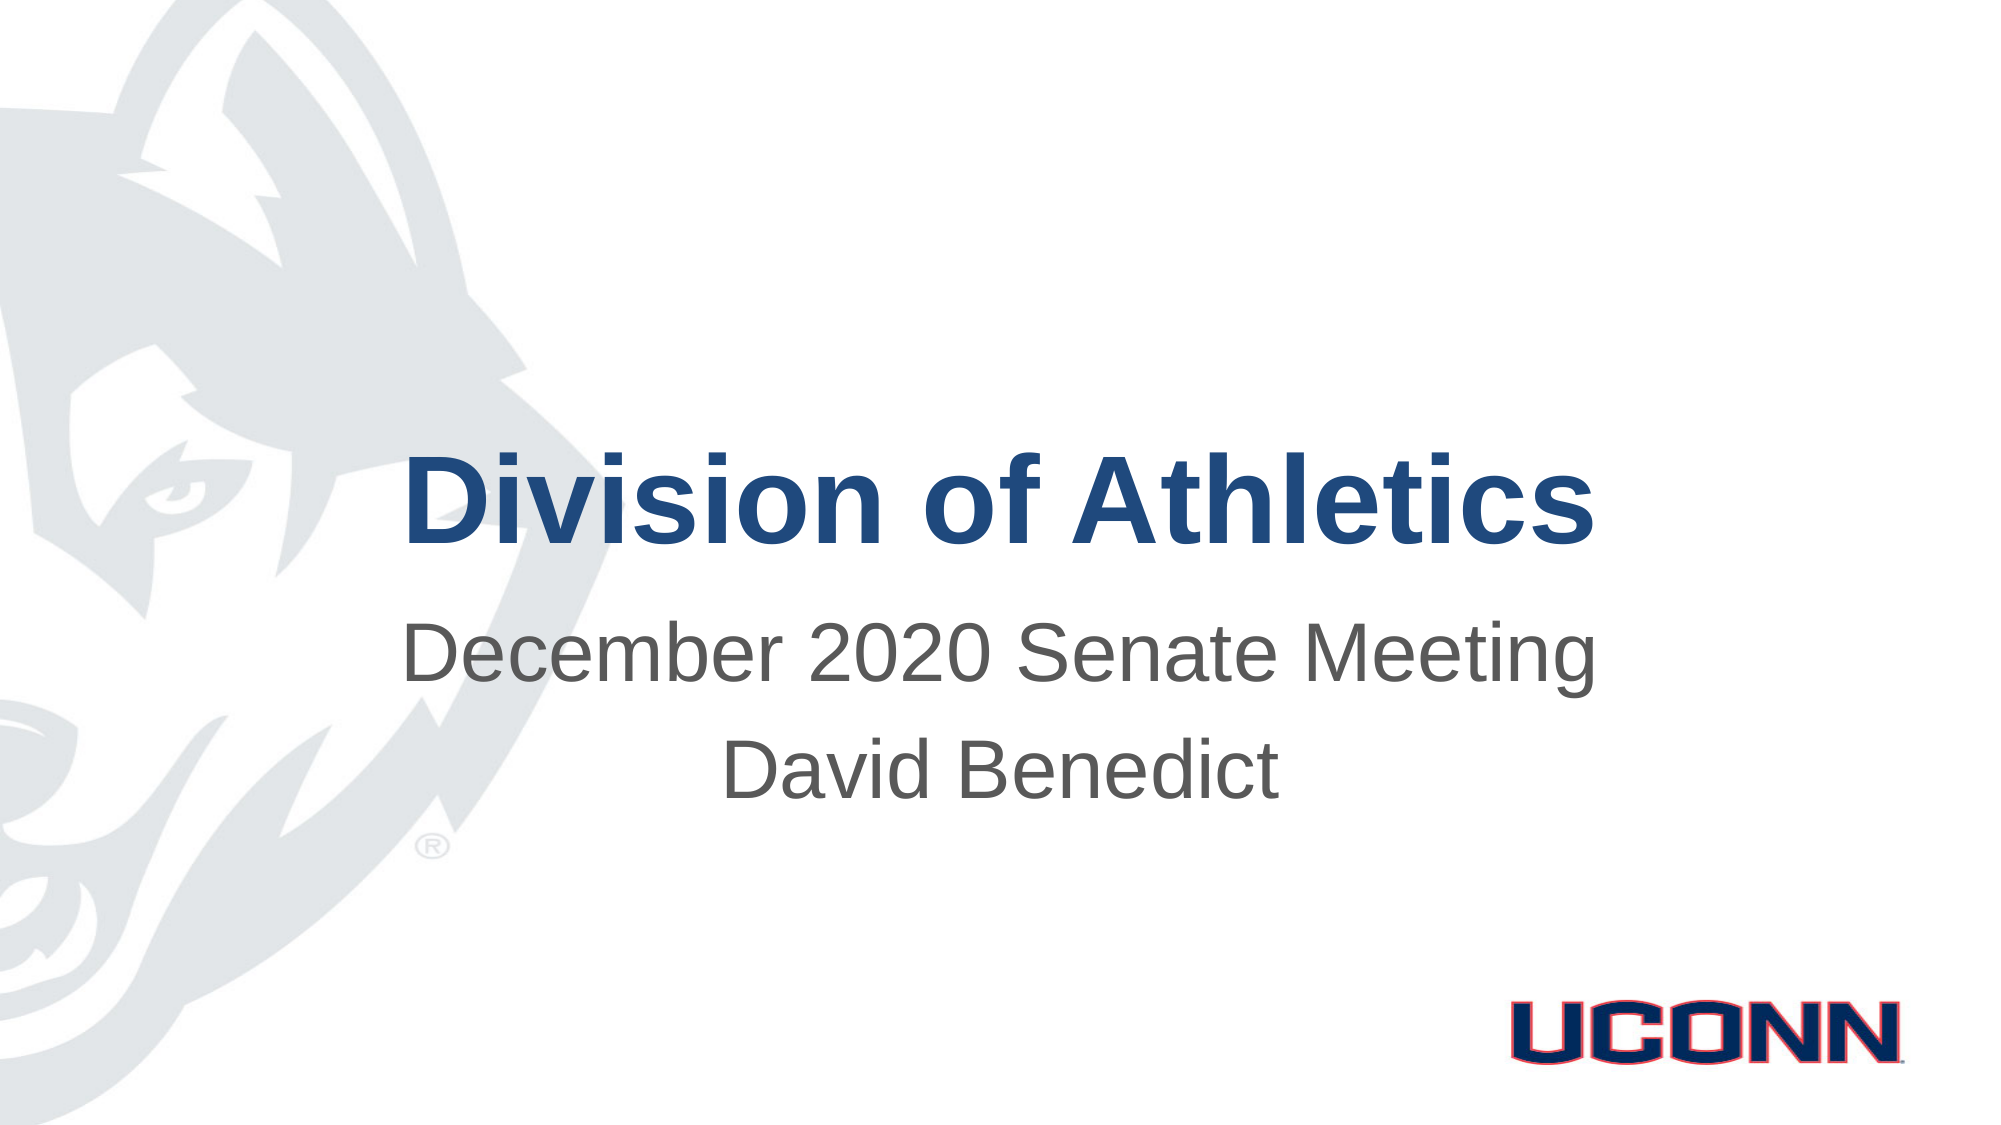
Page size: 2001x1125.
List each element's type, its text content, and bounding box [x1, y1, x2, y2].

subtitle December 2020 Senate Meeting David Benedict [249, 590, 1750, 863]
picture [0, 0, 2001, 1125]
title Division of Athletics [249, 184, 1750, 576]
